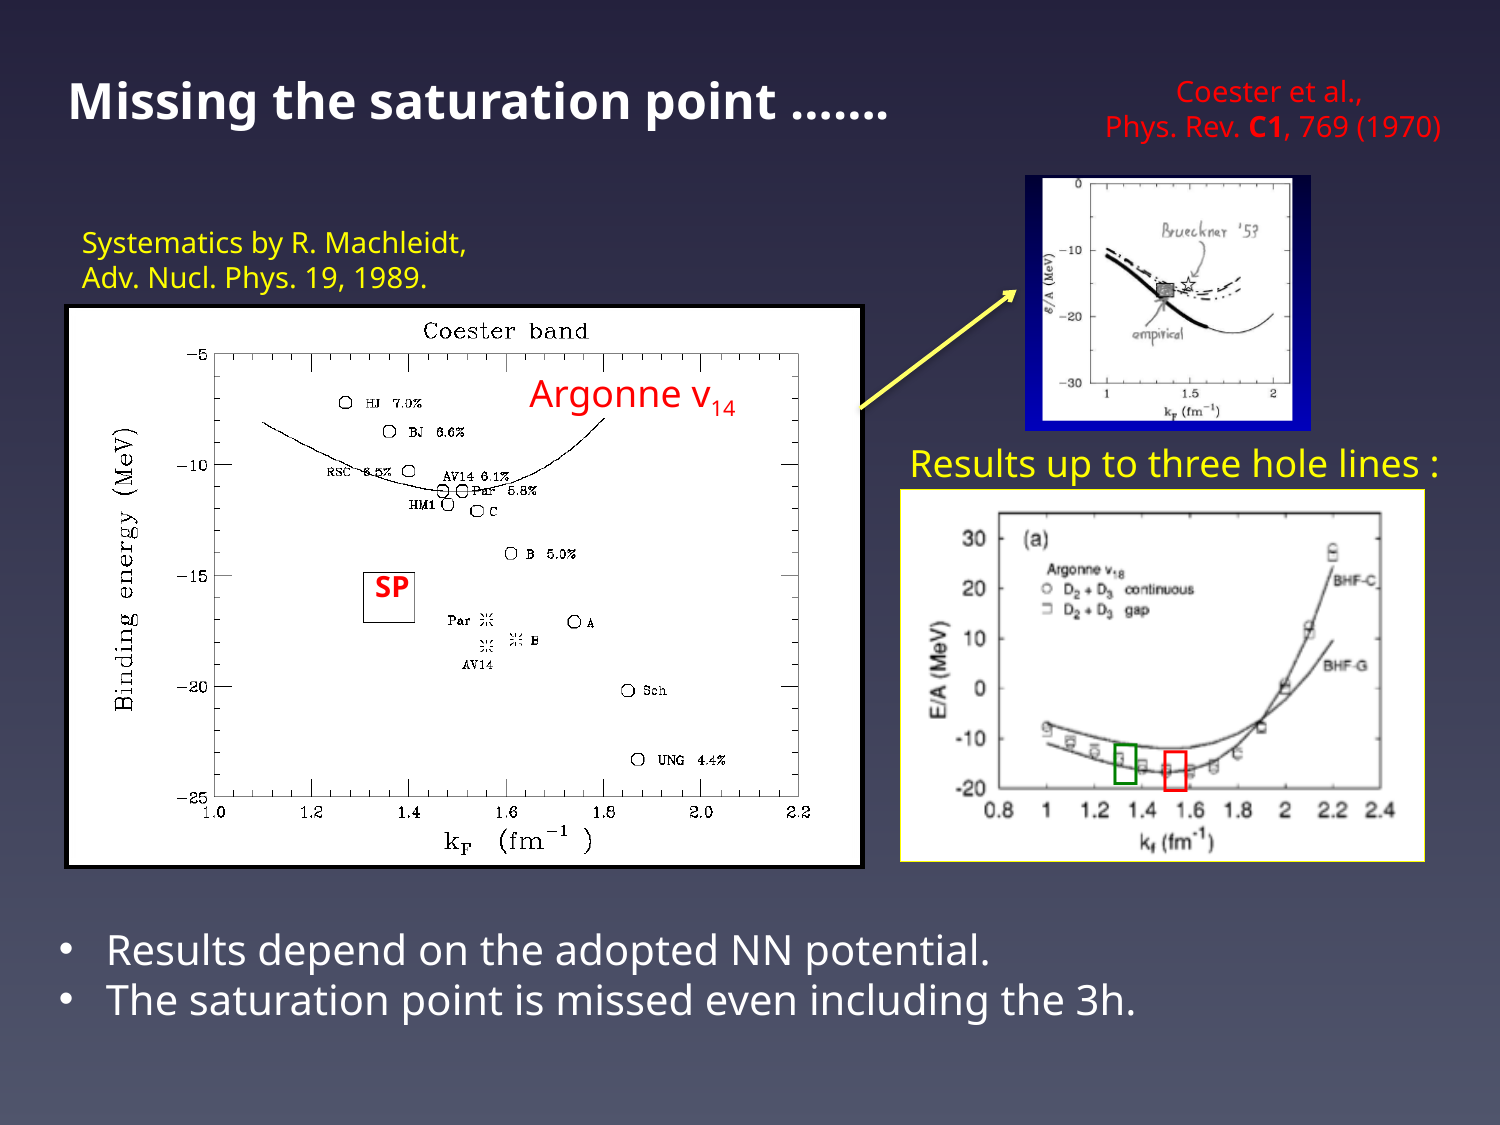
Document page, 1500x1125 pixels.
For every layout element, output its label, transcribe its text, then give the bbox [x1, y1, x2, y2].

text_box Missing the saturation point ……. [53, 65, 905, 139]
text_box Results up to three hole lines : [894, 433, 1456, 493]
text_box Results depend on the adopted NN potential. The saturation point is missed even including the 3h. [44, 916, 1152, 1031]
text_box Coester et al., Phys. Rev. C1, 769 (1970) [1090, 66, 1457, 151]
picture [1025, 175, 1311, 431]
picture [899, 489, 1426, 862]
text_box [68, 96, 861, 865]
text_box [859, 289, 1017, 409]
